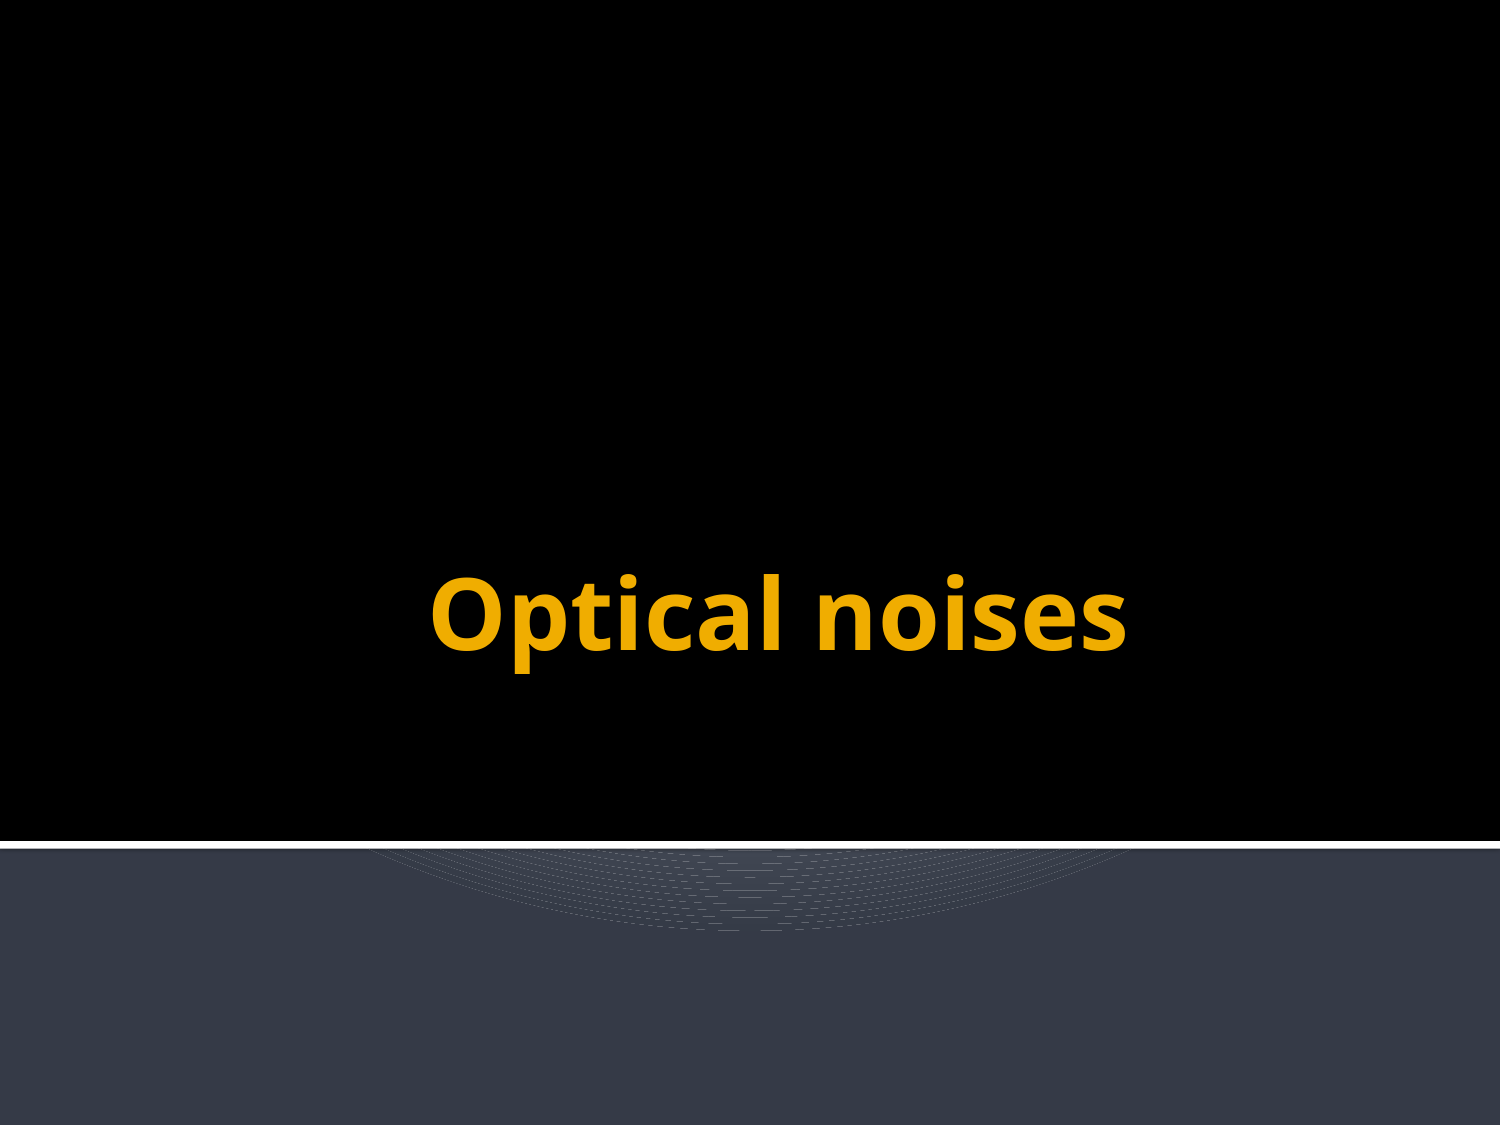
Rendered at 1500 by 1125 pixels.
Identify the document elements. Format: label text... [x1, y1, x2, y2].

title Optical noises [112, 550, 1438, 825]
